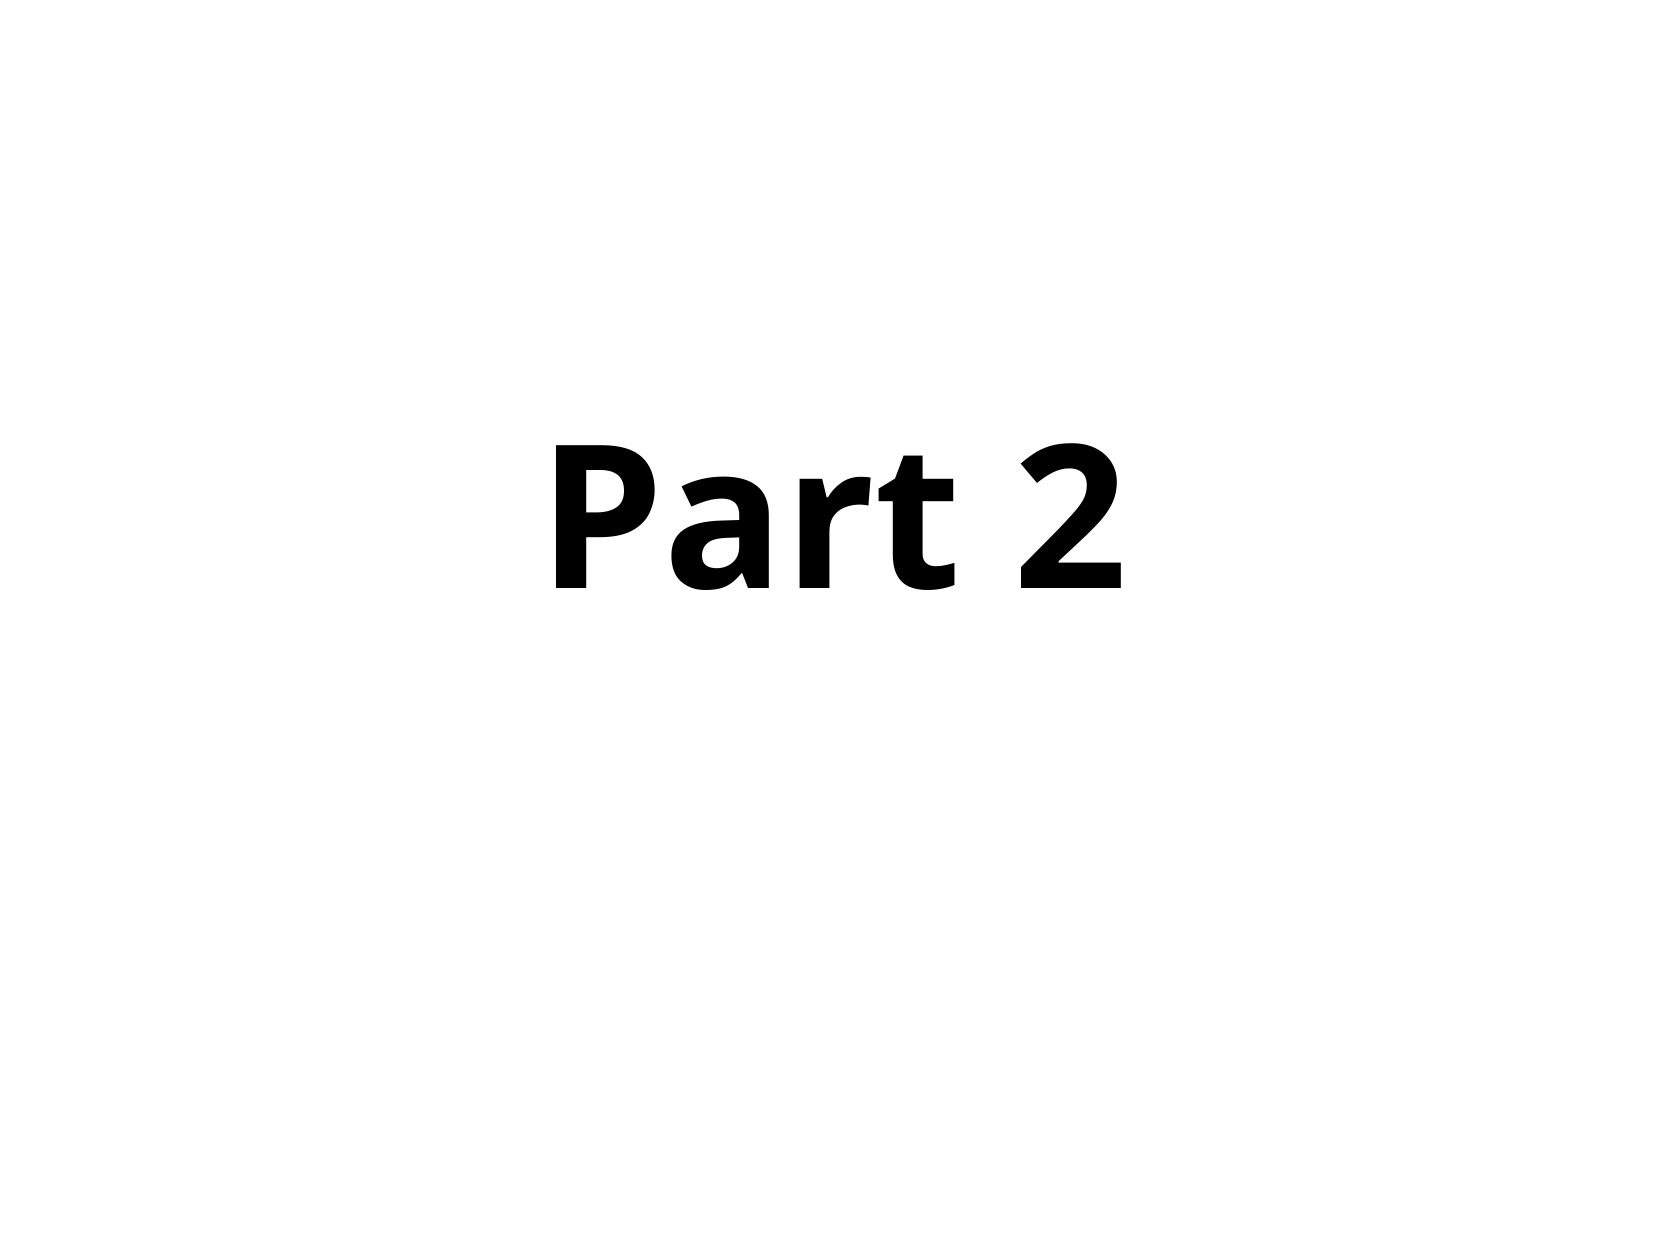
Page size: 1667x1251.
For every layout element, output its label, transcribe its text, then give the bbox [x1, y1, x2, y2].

title Part 2 [208, 204, 1459, 640]
